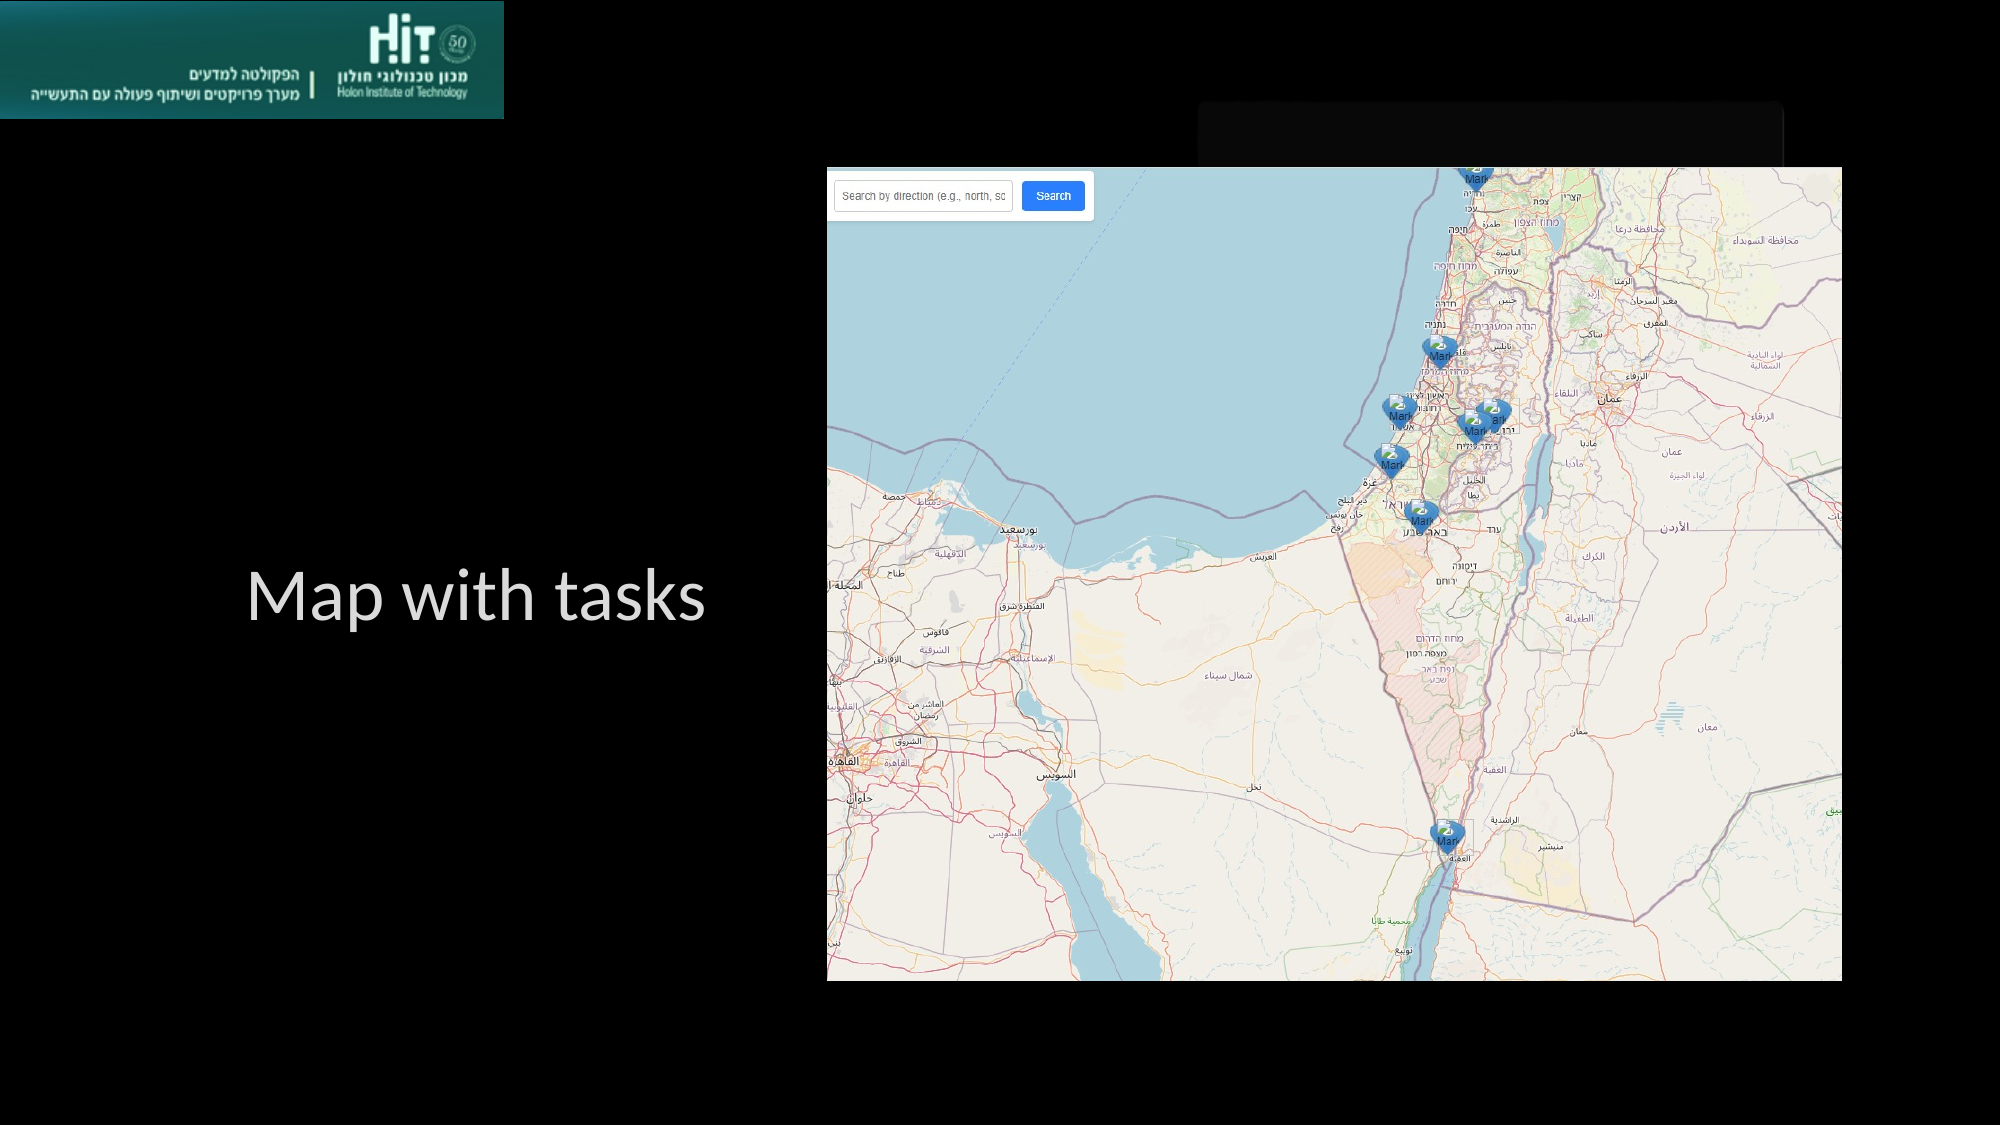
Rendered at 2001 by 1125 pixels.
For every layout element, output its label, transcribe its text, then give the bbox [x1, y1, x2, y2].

picture [0, 0, 504, 119]
picture [827, 99, 1842, 981]
title Map with tasks [104, 105, 722, 643]
